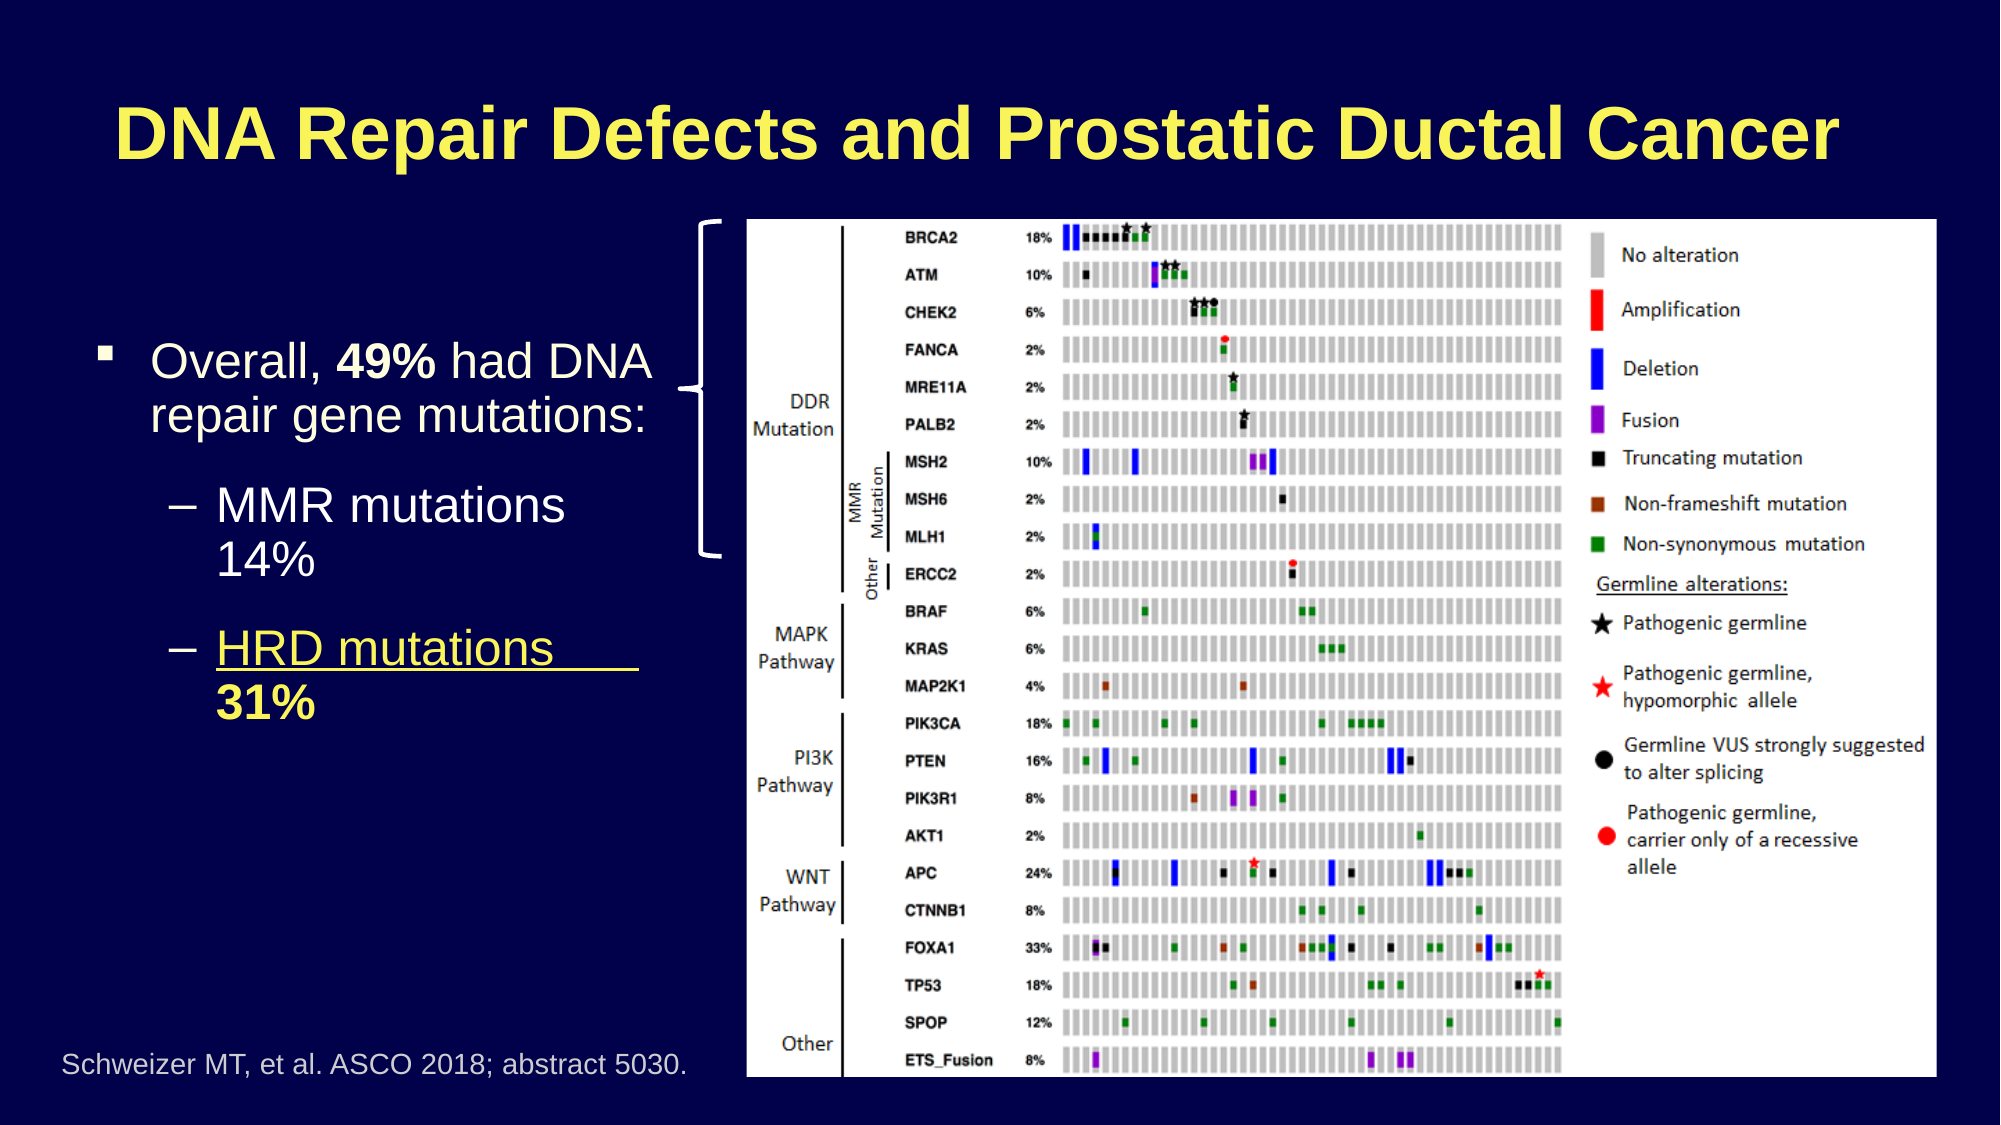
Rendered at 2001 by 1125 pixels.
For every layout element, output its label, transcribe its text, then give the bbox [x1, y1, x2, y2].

title DNA Repair Defects and Prostatic Ductal Cancer [100, 39, 1884, 220]
text_box [679, 221, 722, 557]
text_box Schweizer MT, et al. ASCO 2018; abstract 5030. [46, 1037, 759, 1088]
picture [746, 219, 1937, 1077]
list Overall, 49% had DNA repair gene mutations: MMR mutations 14% HRD mutations 31% [78, 328, 679, 890]
